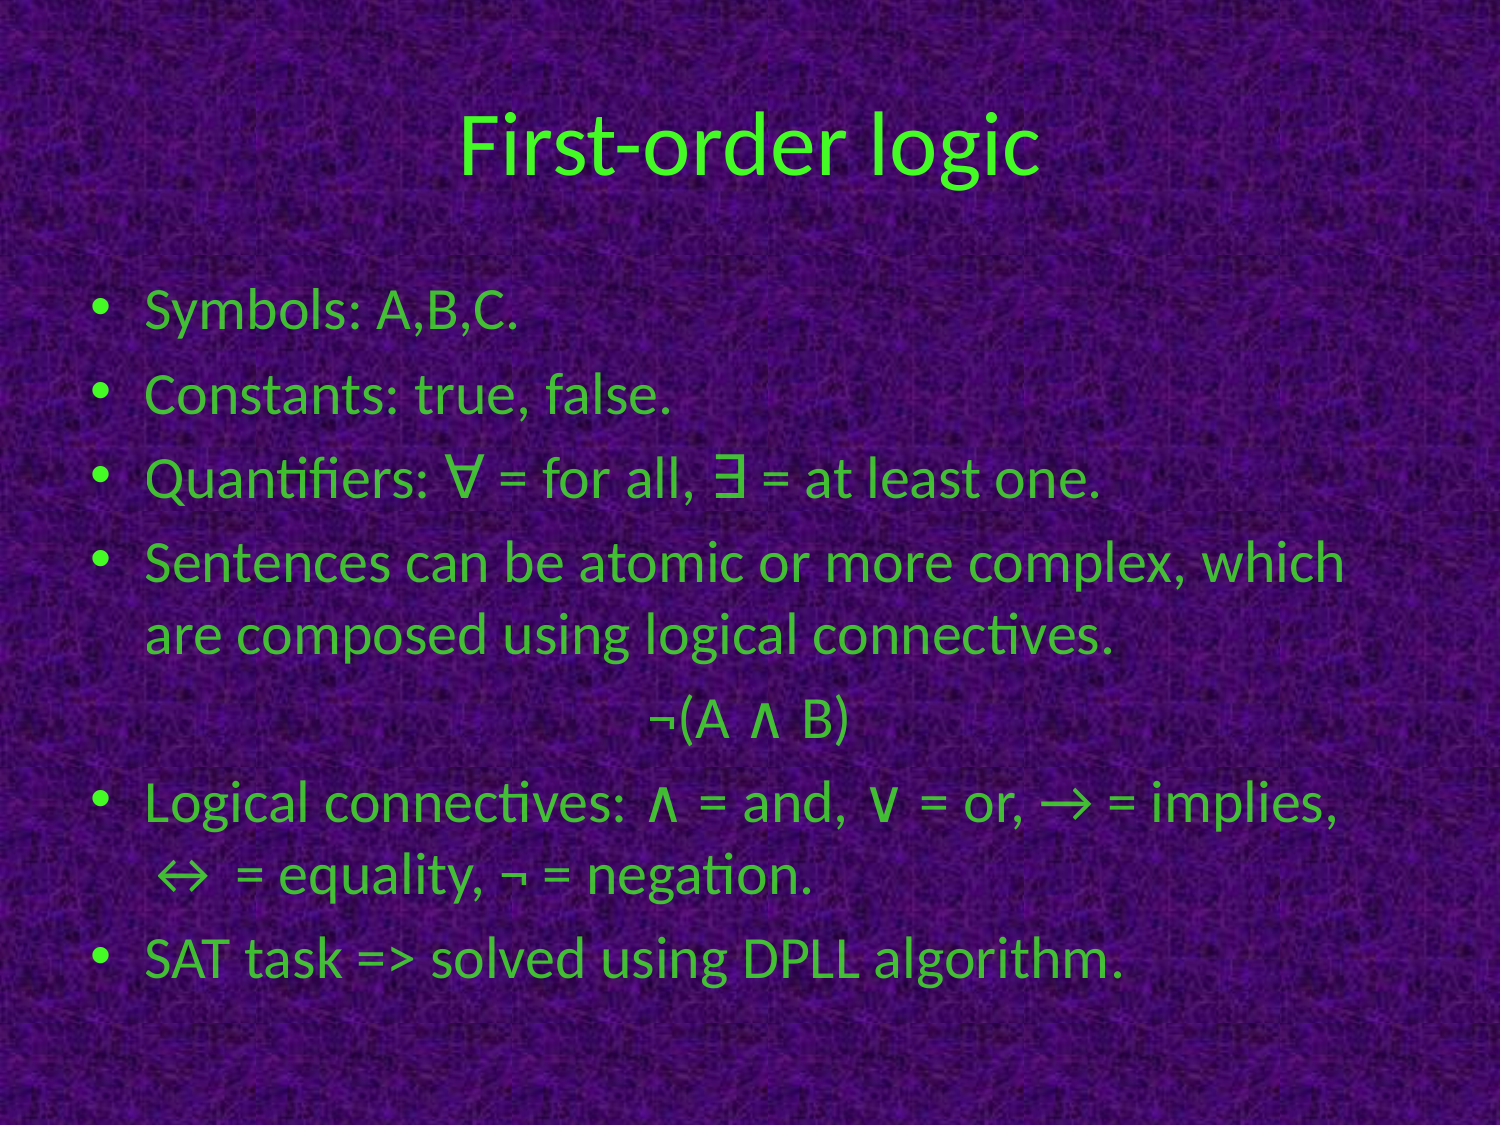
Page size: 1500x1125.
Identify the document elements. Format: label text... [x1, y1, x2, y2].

title First-order logic [75, 45, 1425, 233]
picture [0, 0, 1500, 1125]
list Symbols: A,B,C. Constants: true, false. Quantifiers: ∀ = for all, ∃ = at least one. Sentences can be atomic or more complex, which are composed using logical connectives. ¬(A ∧ B) Logical connectives: ∧ = and, ∨ = or, → = implies, ↔ = equality, ¬ = negation. SAT task => solved using DPLL algorithm. [75, 262, 1425, 1005]
